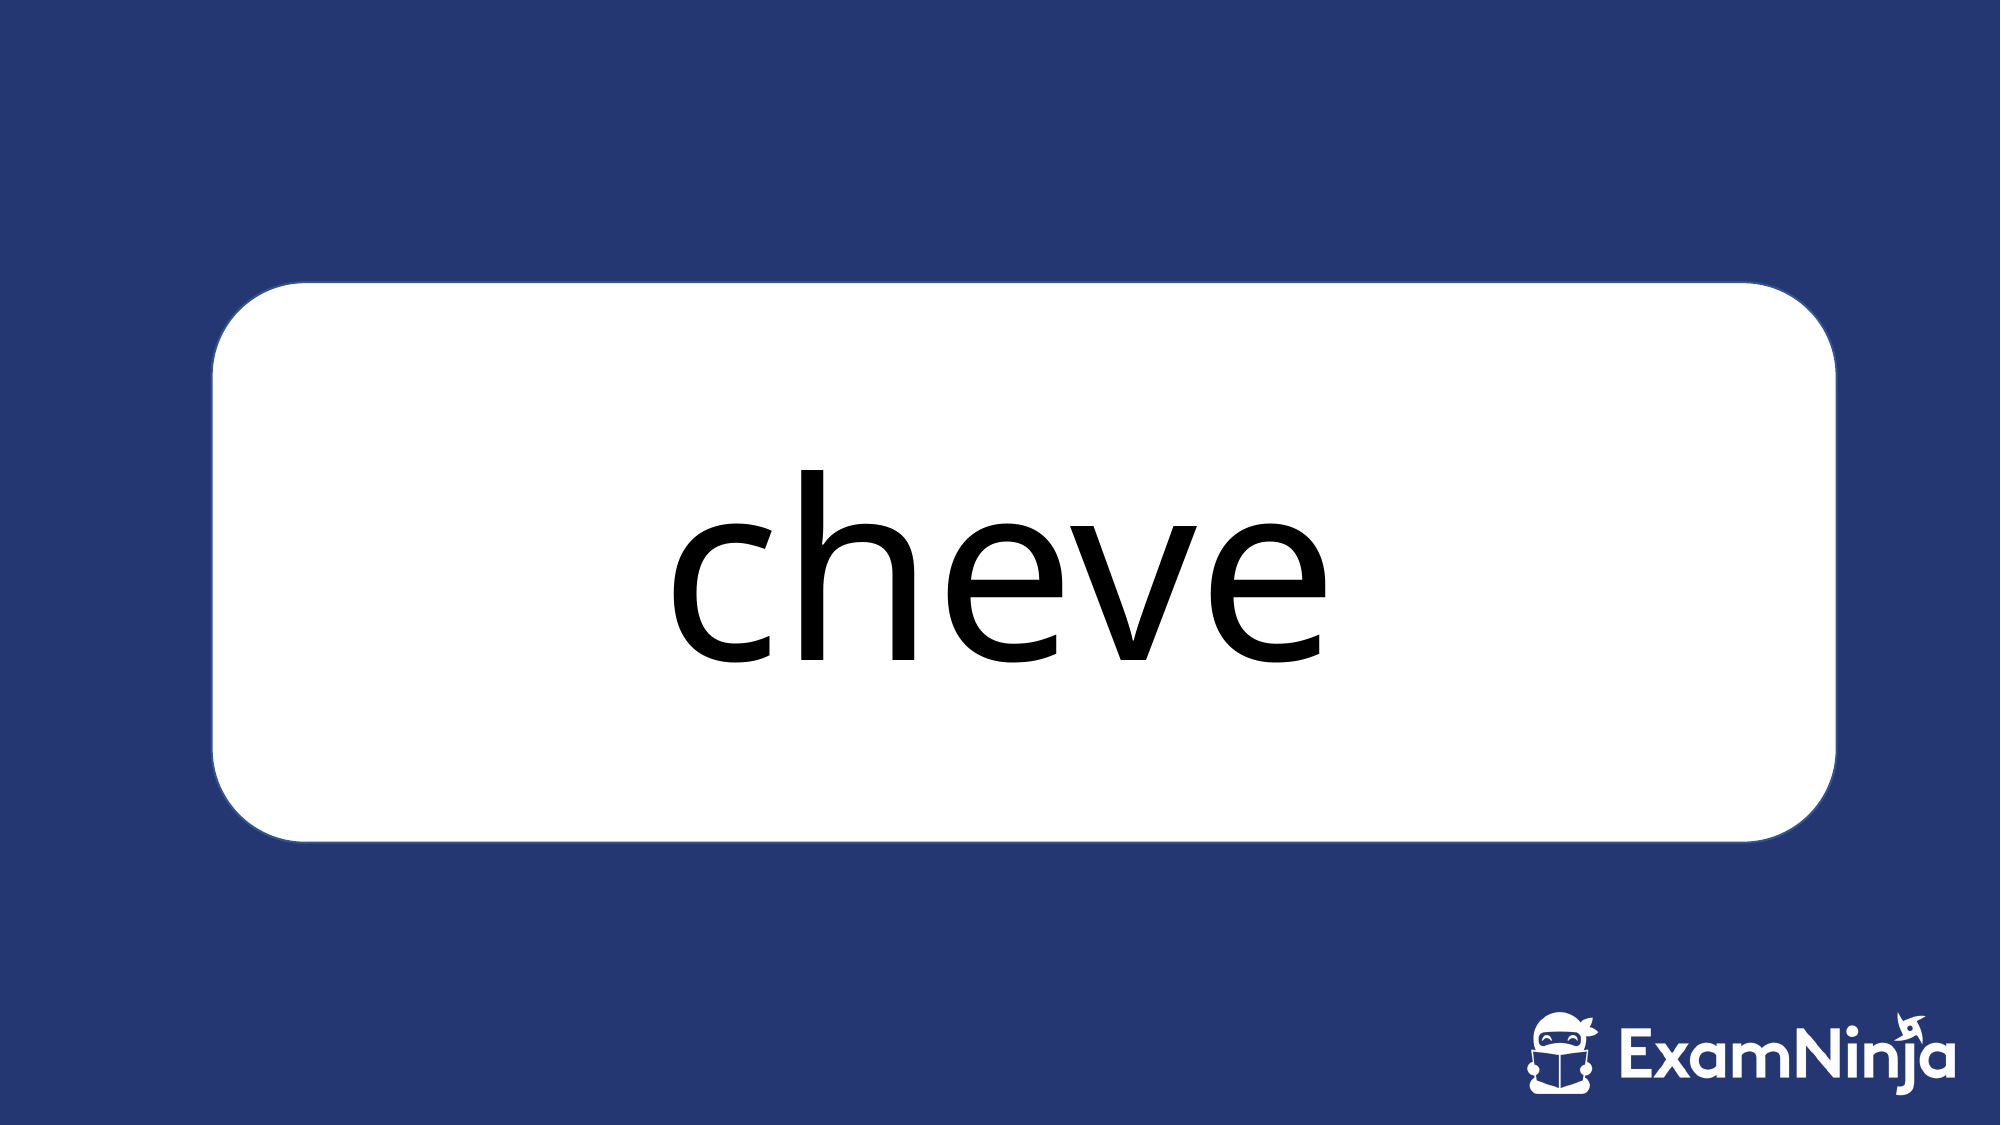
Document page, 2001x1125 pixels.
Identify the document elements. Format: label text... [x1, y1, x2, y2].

picture [1501, 1003, 1979, 1102]
text_box [210, 719, 1838, 844]
text_box [210, 281, 1838, 403]
text_box cheve [143, 403, 1857, 719]
